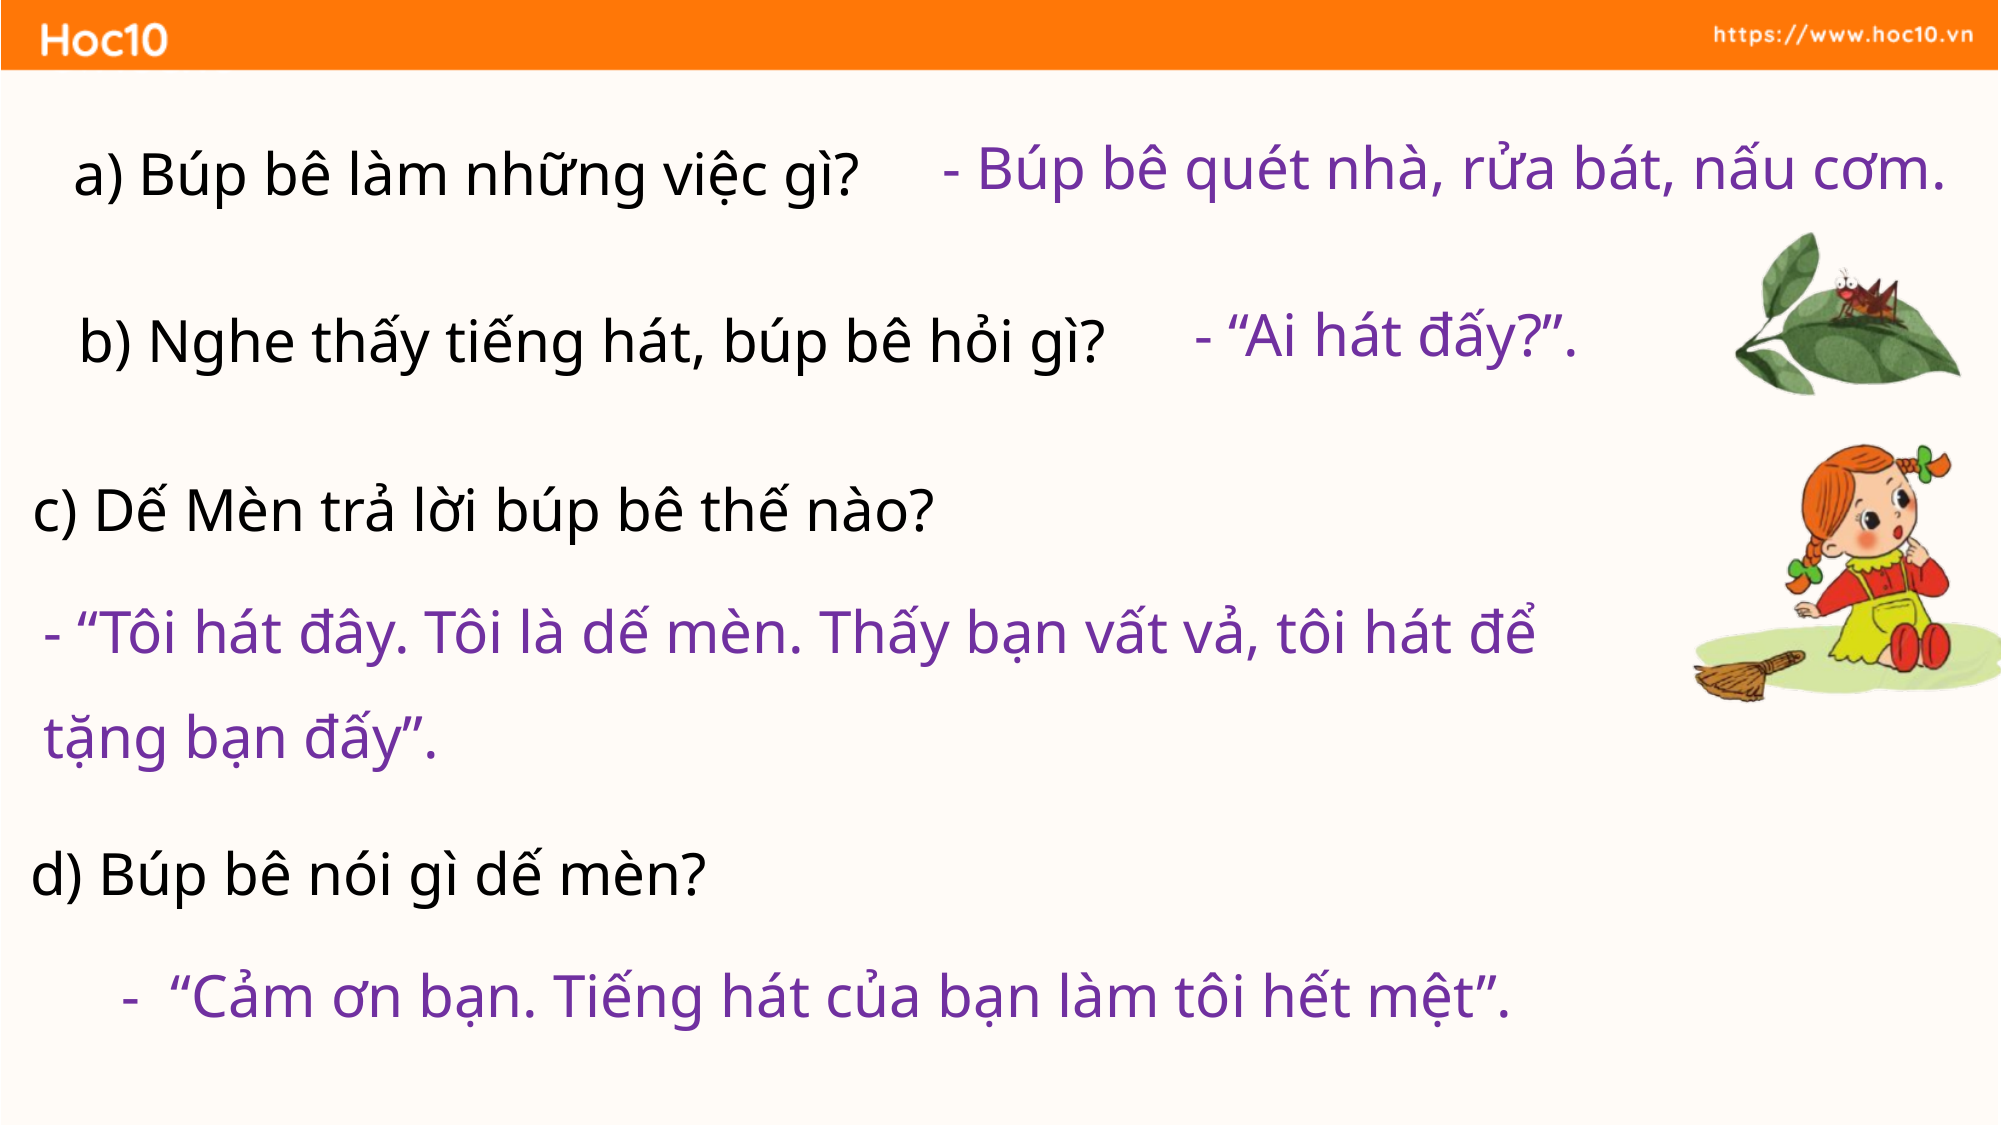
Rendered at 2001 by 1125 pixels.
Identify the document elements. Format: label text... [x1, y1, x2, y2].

text_box - “Cảm ơn bạn. Tiếng hát của bạn làm tôi hết mệt”. [1, 916, 1633, 1037]
picture [1, 0, 2001, 1125]
text_box - “Tôi hát đây. Tôi là dế mèn. Thấy bạn vất vả, tôi hát để tặng bạn đấy”. [28, 552, 1646, 778]
text_box - Búp bê quét nhà, rửa bát, nấu cơm. [927, 88, 1962, 209]
text_box - “Ai hát đấy?”. [1180, 255, 1595, 376]
text_box b) Nghe thấy tiếng hát, búp bê hỏi gì? [63, 261, 1122, 382]
text_box c) Dế Mèn trả lời búp bê thế nào? [18, 431, 1375, 551]
text_box d) Búp bê nói gì dế mèn? [15, 795, 1814, 915]
text_box a) Búp bê làm những việc gì? [58, 94, 875, 215]
